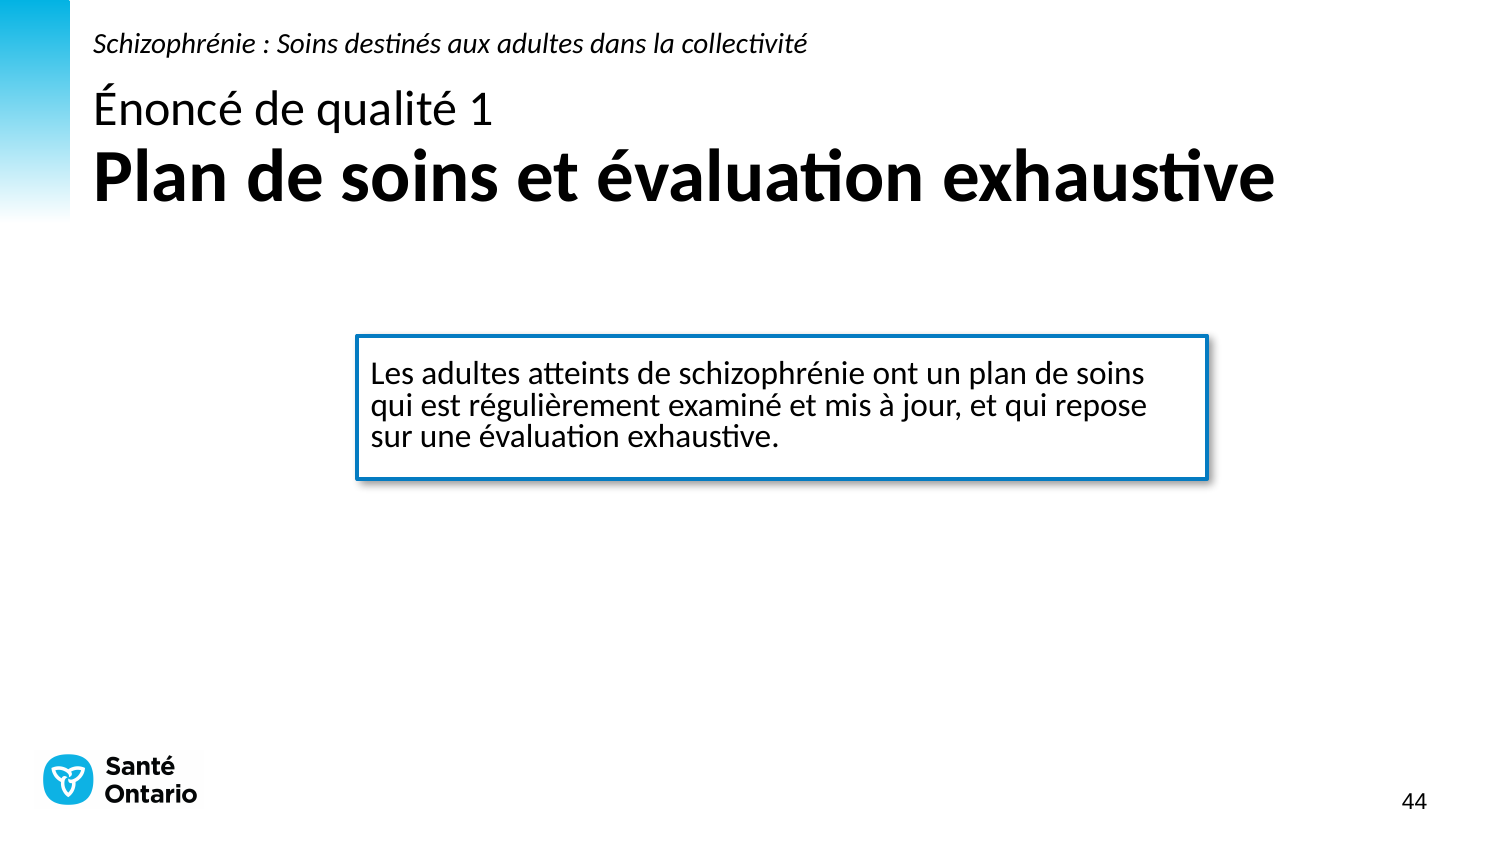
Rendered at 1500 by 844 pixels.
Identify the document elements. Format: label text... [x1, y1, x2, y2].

picture [34, 750, 204, 809]
text_box Les adultes atteints de schizophrénie ont un plan de soins qui est régulièrement examiné et mis à jour, et qui repose sur une évaluation exhaustive. [357, 335, 1207, 479]
title Énoncé de qualité 1 Plan de soins et évaluation exhaustive [78, 74, 1486, 219]
text_box Schizophrénie : Soins destinés aux adultes dans la collectivité [78, 15, 829, 68]
